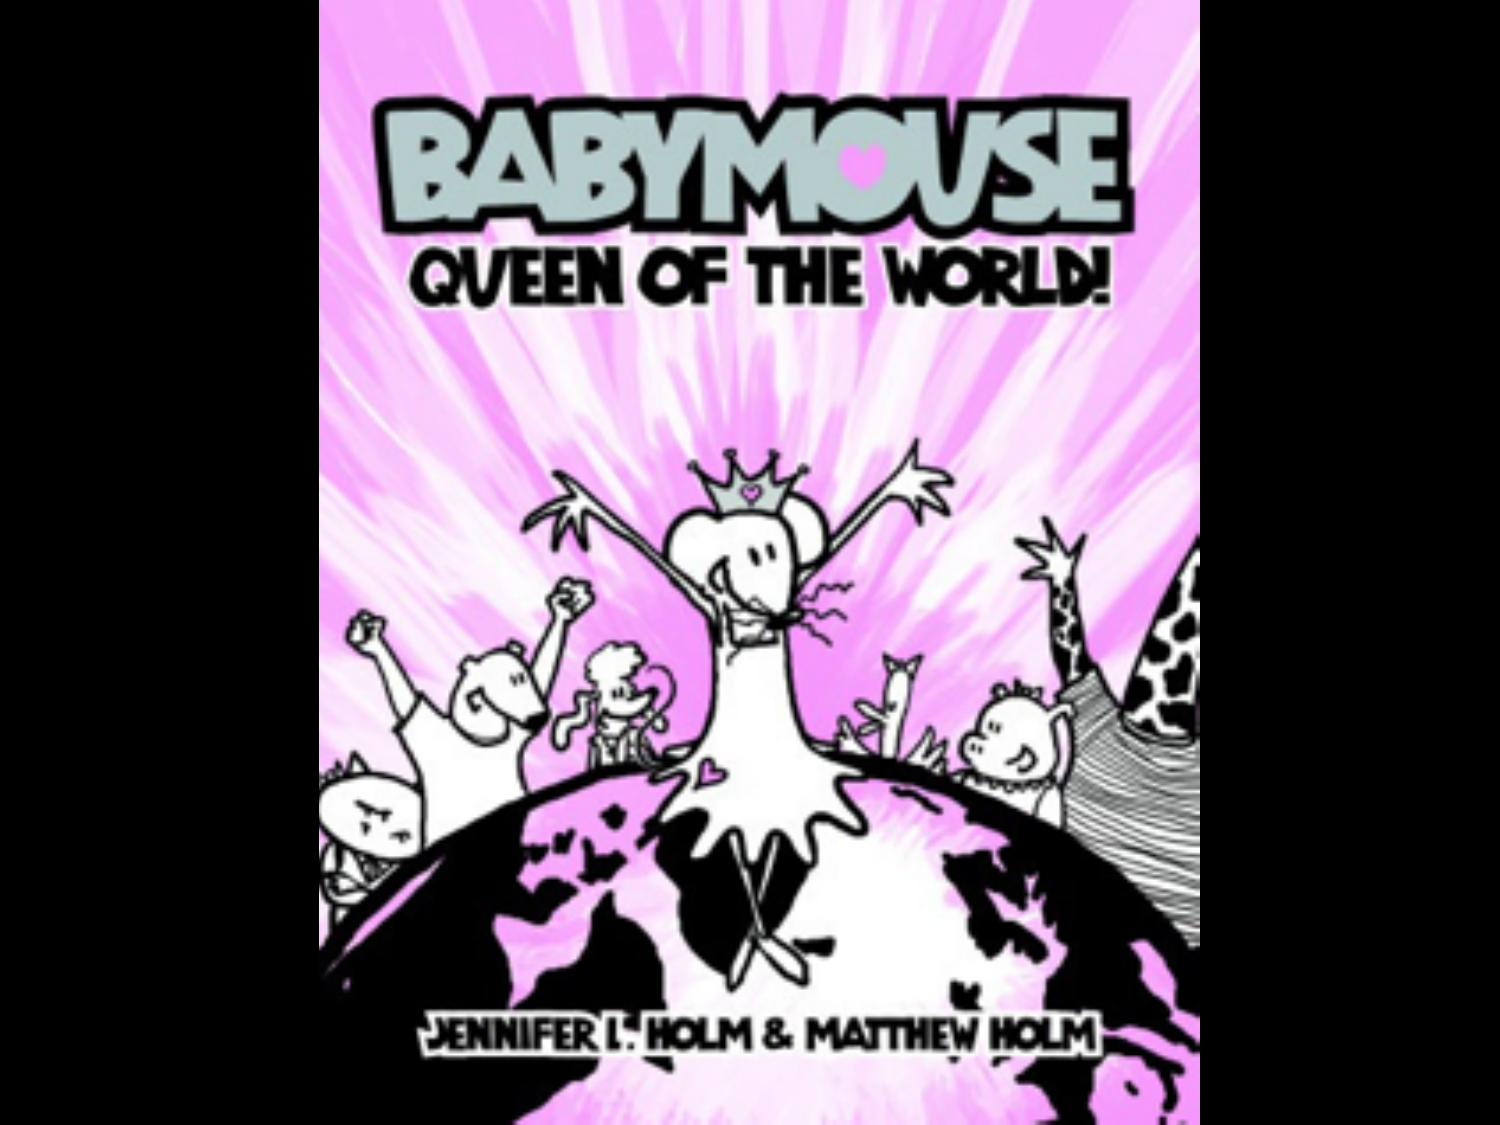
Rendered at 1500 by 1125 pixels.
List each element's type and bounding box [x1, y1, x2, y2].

picture [319, 0, 1200, 1125]
